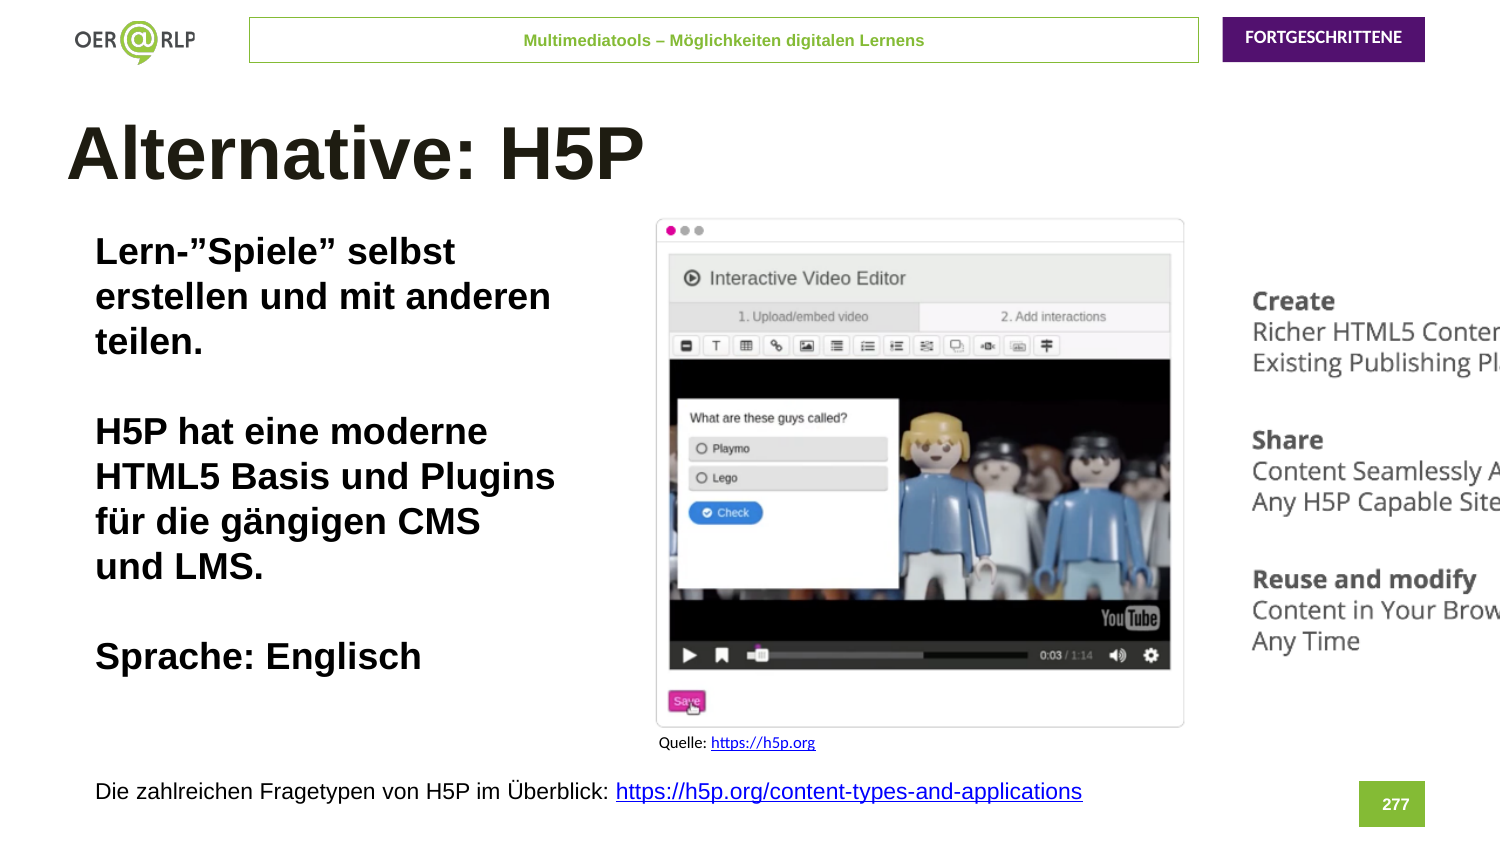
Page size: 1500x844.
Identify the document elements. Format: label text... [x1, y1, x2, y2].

text_box Quelle: https://h5p.org [643, 743, 874, 786]
text_box Die zahlreichen Fragetypen von H5P im Überblick: https://h5p.org/content-types-and-applications [80, 751, 1174, 830]
slide_number 27 [1359, 781, 1425, 827]
text_box Lern-”Spiele” selbst erstellen und mit anderen teilen. H5P hat eine moderne HTML5 Basis und Plugins für die gängigen CMS und LMS. Sprache: Englisch [80, 212, 573, 623]
title Alternative: H5P [51, 72, 1449, 167]
footer Multimediatools – Möglichkeiten digitalen Lernens [249, 17, 1199, 63]
picture [643, 212, 1500, 736]
